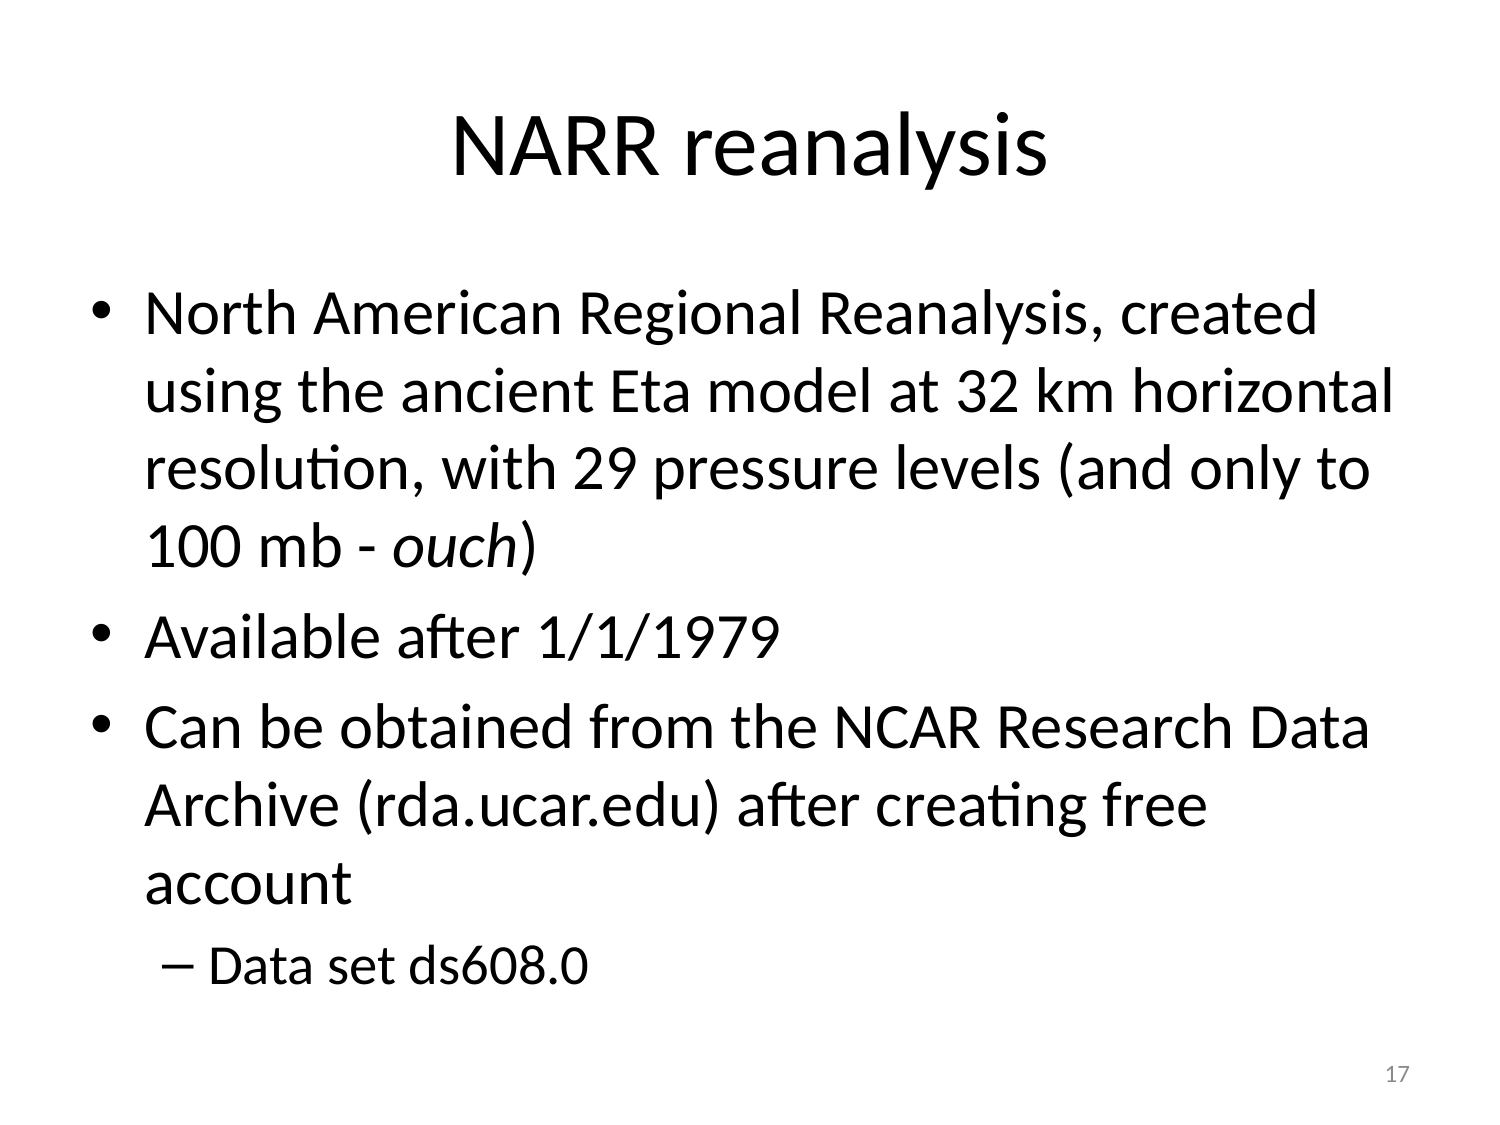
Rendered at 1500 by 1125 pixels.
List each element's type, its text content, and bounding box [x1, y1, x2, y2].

title NARR reanalysis [75, 45, 1425, 233]
list North American Regional Reanalysis, created using the ancient Eta model at 32 km horizontal resolution, with 29 pressure levels (and only to 100 mb - ouch) Available after 1/1/1979 Can be obtained from the NCAR Research Data Archive (rda.ucar.edu) after creating free account Data set ds608.0 [75, 262, 1425, 1005]
slide_number 17 [1074, 1042, 1425, 1103]
